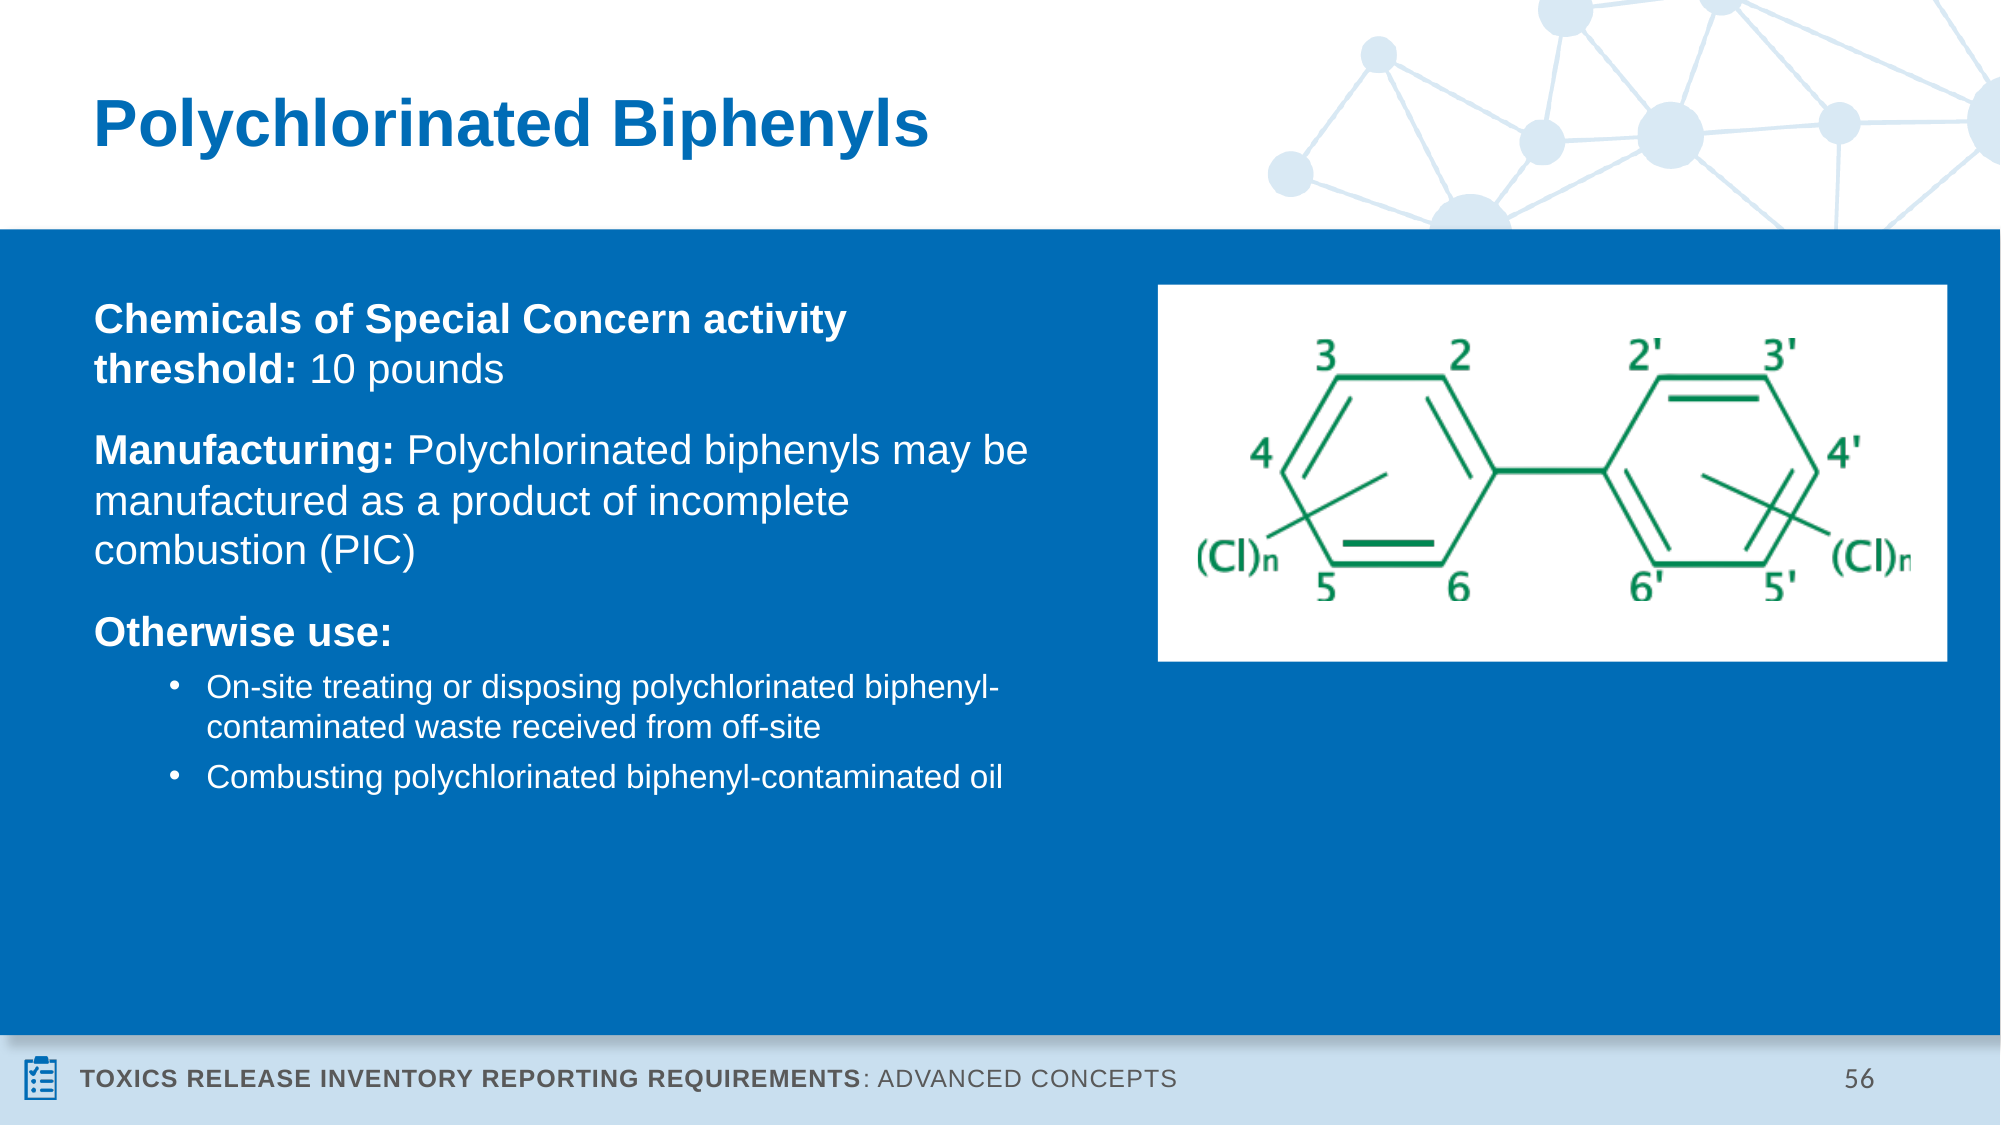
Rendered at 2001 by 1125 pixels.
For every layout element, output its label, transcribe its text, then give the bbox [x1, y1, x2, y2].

title Polychlorinated Biphenyls [78, 63, 1890, 186]
list Chemicals of Special Concern activity threshold: 10 pounds Manufacturing: Polychlorinated biphenyls may be manufactured as a product of incomplete combustion (PIC) Otherwise use: On-site treating or disposing polychlorinated biphenyl-contaminated waste received from off-site Combusting polychlorinated biphenyl-contaminated oil [78, 284, 1048, 941]
text_box [1157, 283, 1948, 663]
picture [1197, 338, 1911, 601]
